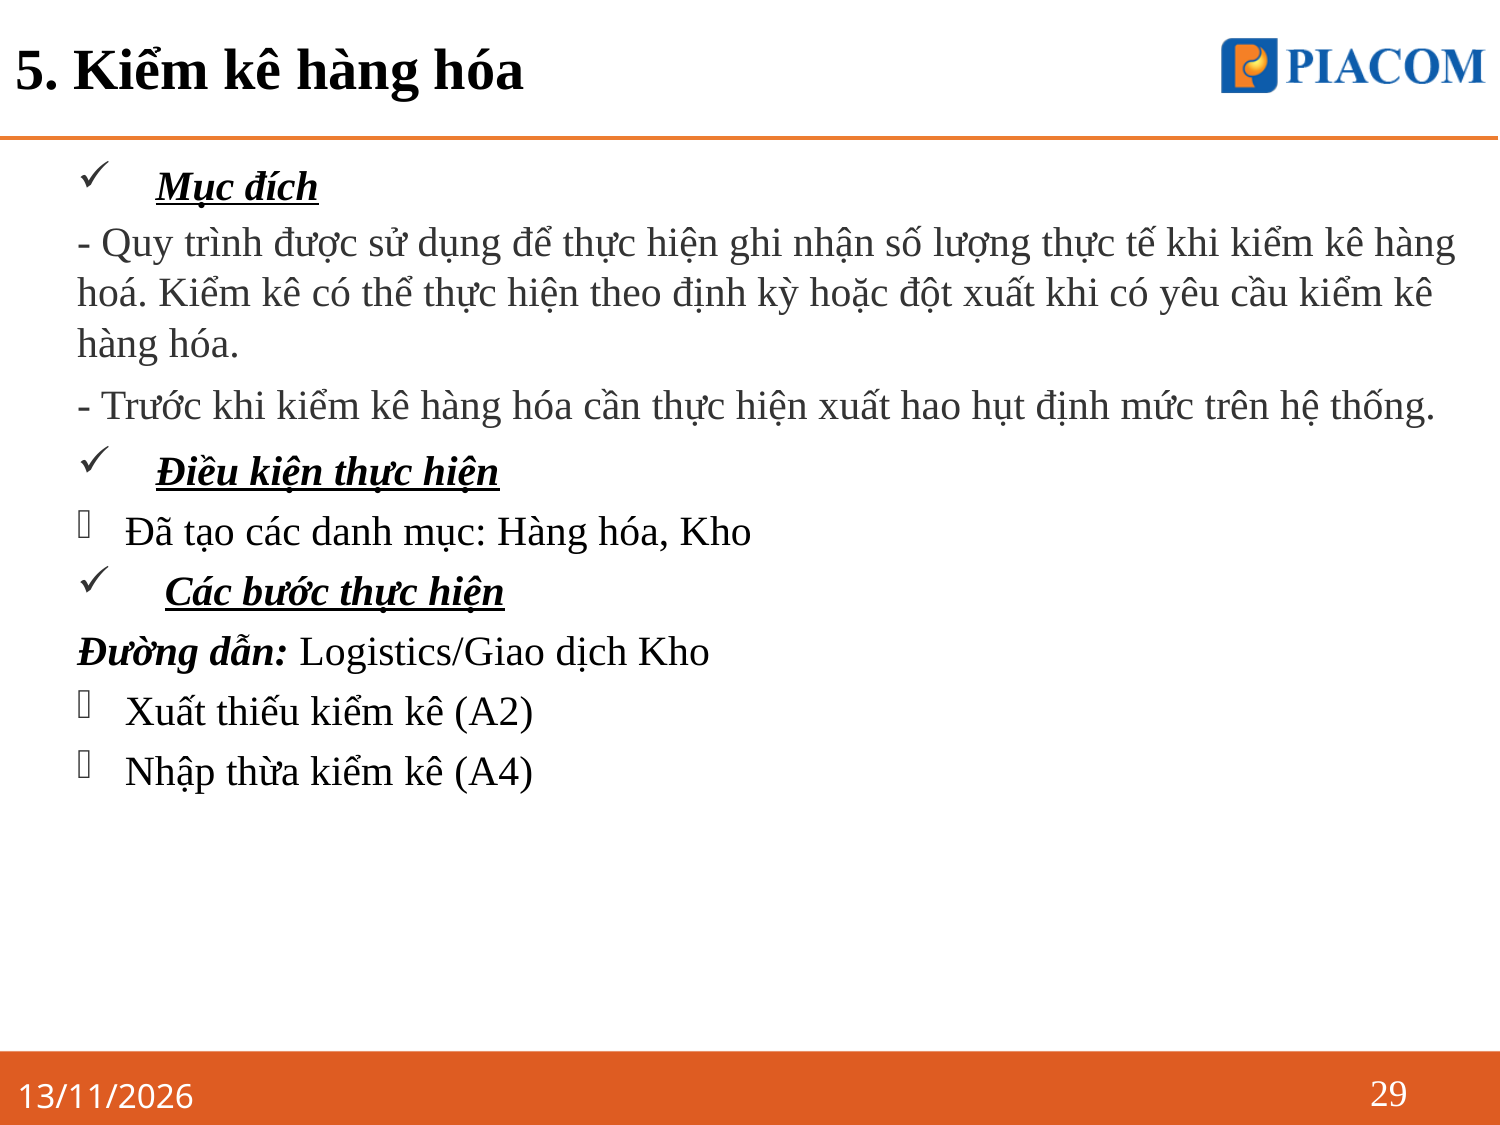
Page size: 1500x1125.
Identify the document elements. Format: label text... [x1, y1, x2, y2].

text_box 5. Kiểm kê hàng hóa [0, 0, 1221, 142]
text_box Mục đích - Quy trình được sử dụng để thực hiện ghi nhận số lượng thực tế khi kiểm kê hàng hoá. Kiểm kê có thể thực hiện theo định kỳ hoặc đột xuất khi có yêu cầu kiểm kê hàng hóa. - Trước khi kiểm kê hàng hóa cần thực hiện xuất hao hụt định mức trên hệ thống. Điều kiện thực hiện Đã tạo các danh mục: Hàng hóa, Kho Các bước thực hiện Đường dẫn: Logistics/Giao dịch Kho Xuất thiếu kiểm kê (A2) Nhập thừa kiểm kê (A4) [0, 141, 1500, 1055]
picture [0, 1055, 1500, 1125]
picture [1221, 0, 1500, 141]
